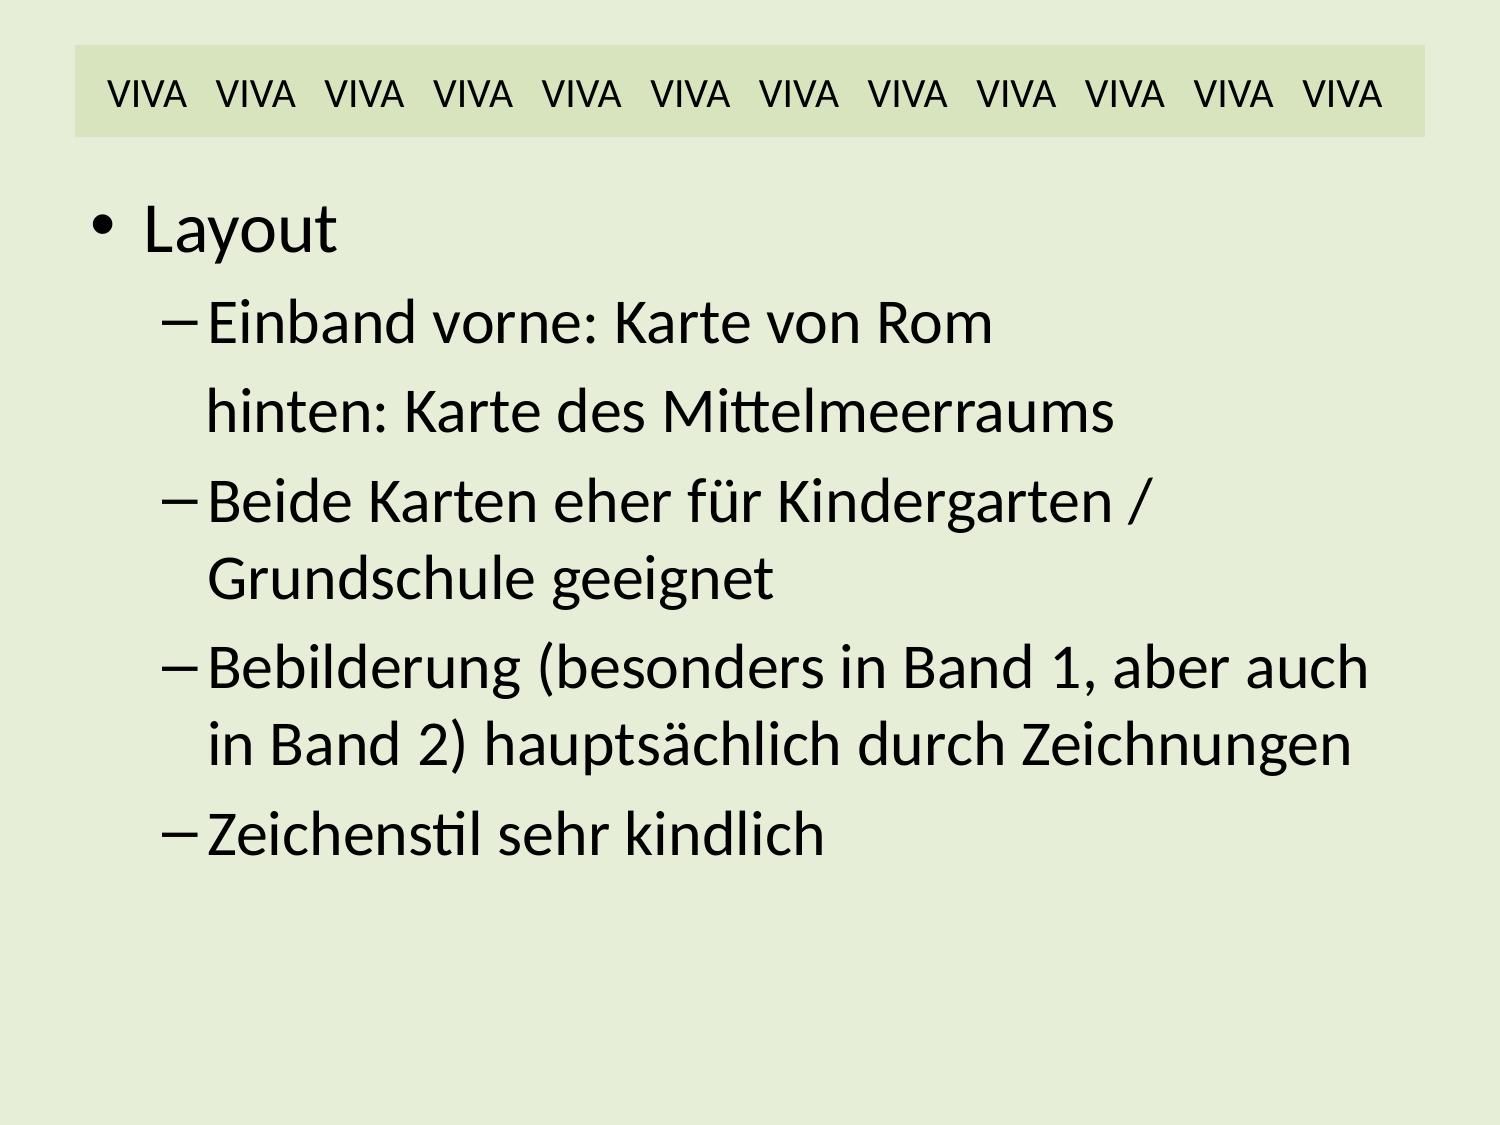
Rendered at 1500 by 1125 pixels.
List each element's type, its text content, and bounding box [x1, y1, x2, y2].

list Layout Einband vorne: Karte von Rom hinten: Karte des Mittelmeerraums Beide Karten eher für Kindergarten / Grundschule geeignet Bebilderung (besonders in Band 1, aber auch in Band 2) hauptsächlich durch Zeichnungen Zeichenstil sehr kindlich [74, 172, 1426, 1006]
title VIVA VIVA VIVA VIVA VIVA VIVA VIVA VIVA VIVA VIVA VIVA VIVA [74, 44, 1426, 138]
